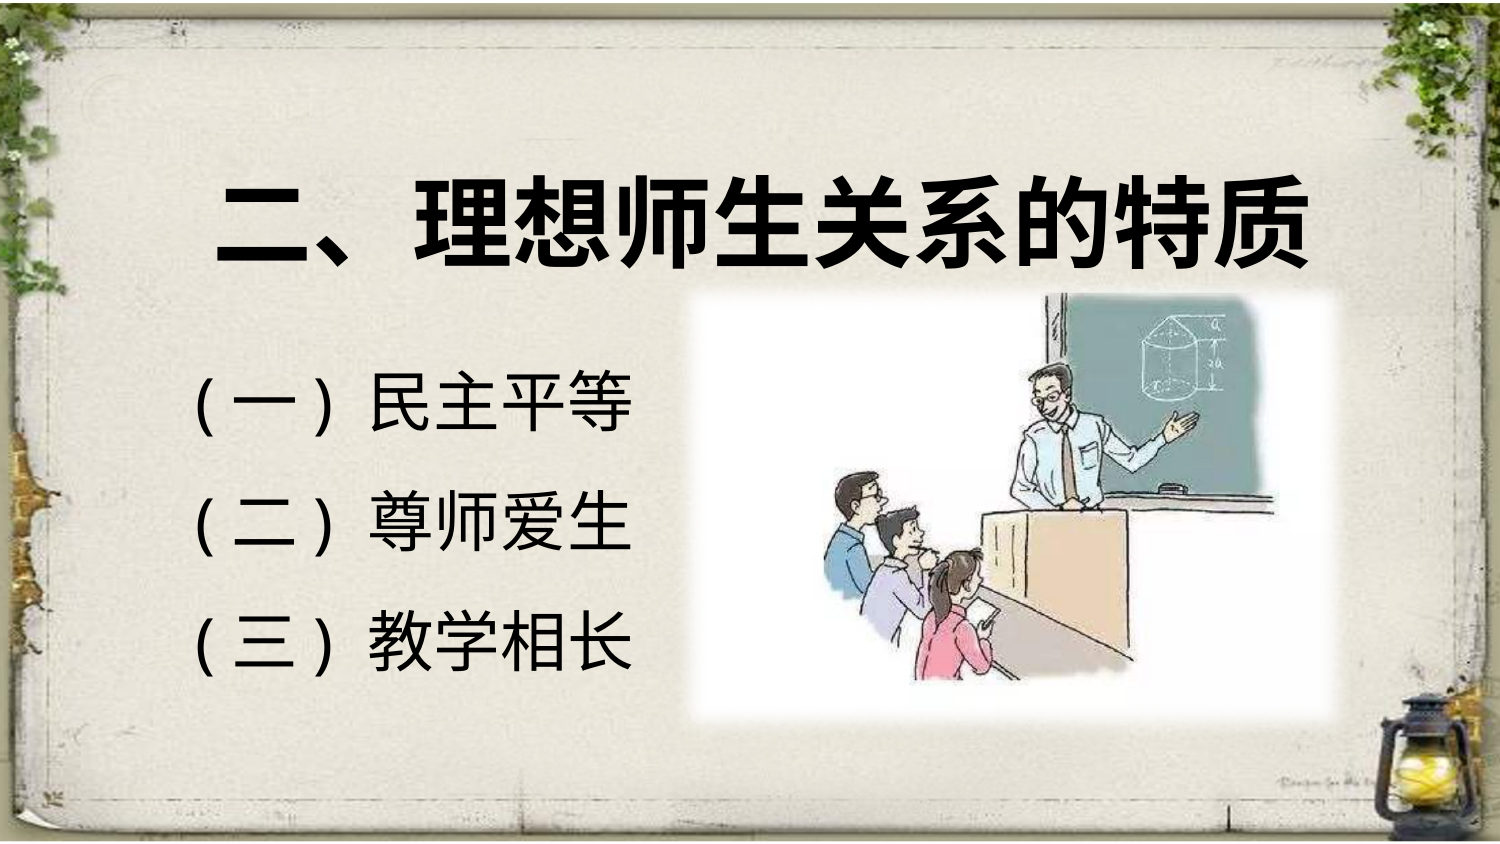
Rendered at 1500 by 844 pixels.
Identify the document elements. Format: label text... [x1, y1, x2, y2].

text_box 二、理想师生关系的特质 (一) 民主平等 (二) 尊师爱生 (三) 教学相长 [105, 33, 1395, 793]
picture [0, 0, 1500, 844]
